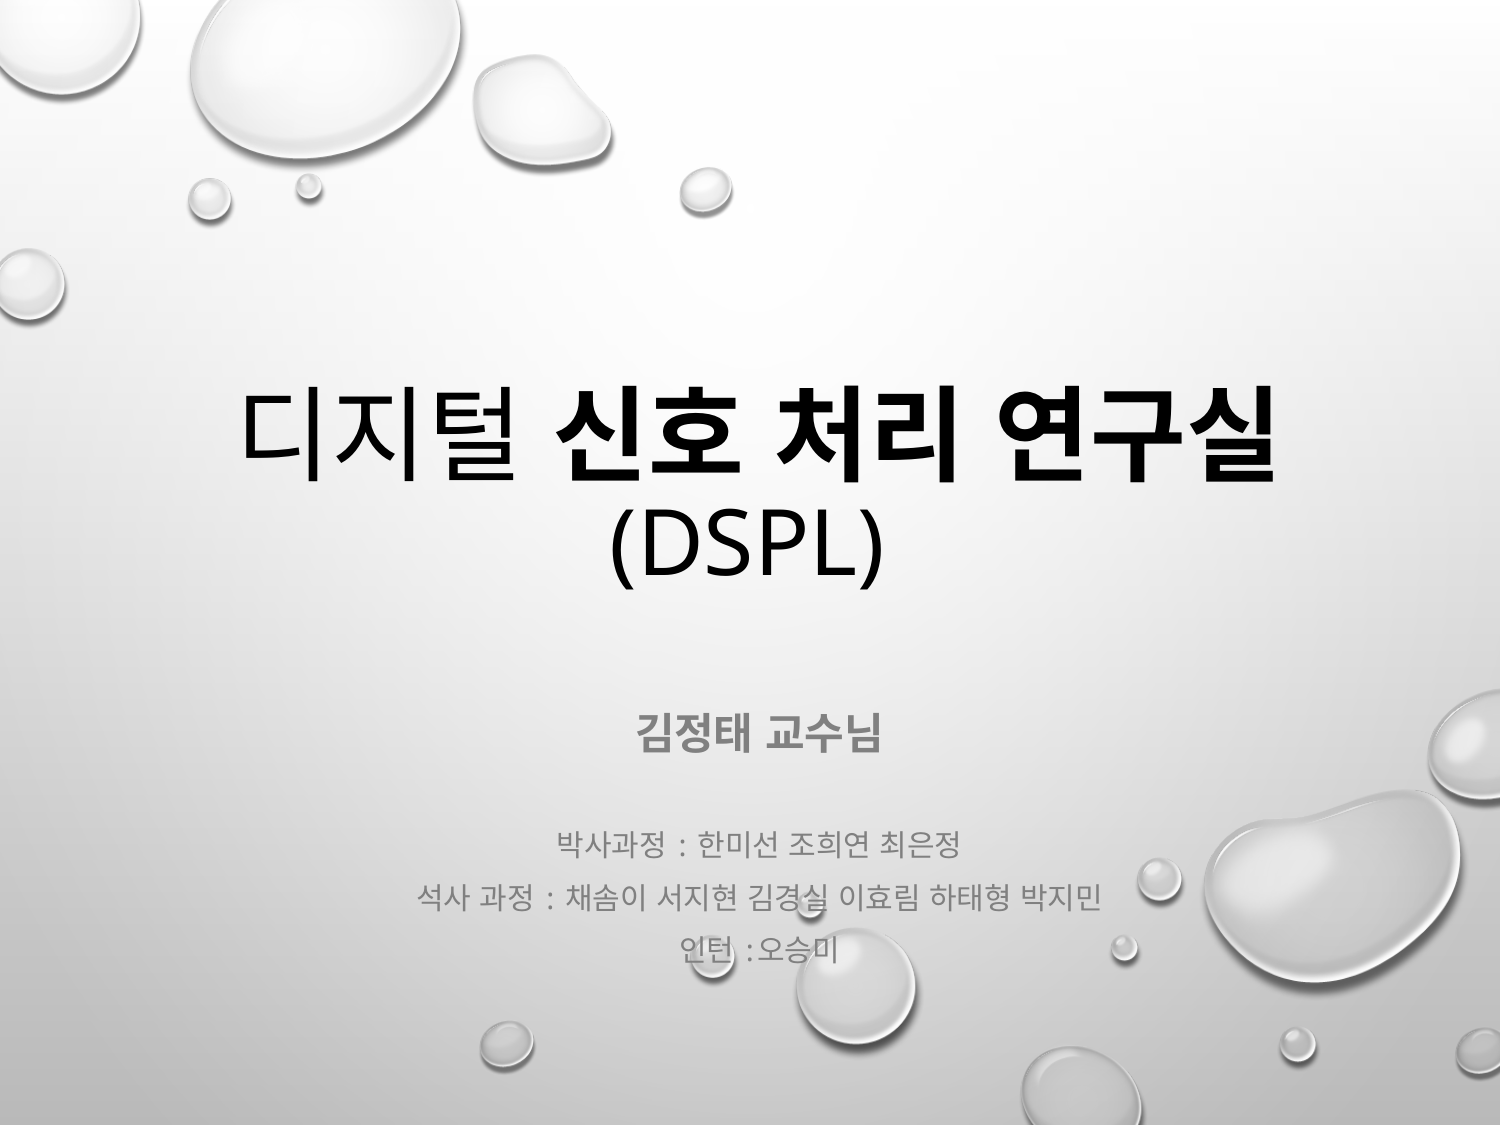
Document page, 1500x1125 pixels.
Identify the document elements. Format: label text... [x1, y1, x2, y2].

subtitle 김정태 교수님 박사과정 : 한미선 조희연 최은정 석사 과정 : 채솜이 서지현 김경실 이효림 하태형 박지민 인턴 :오승미 [234, 688, 1285, 976]
title 디지털 신호 처리 연구실 (DSPL) [82, 361, 1436, 603]
picture [0, 0, 1500, 1125]
